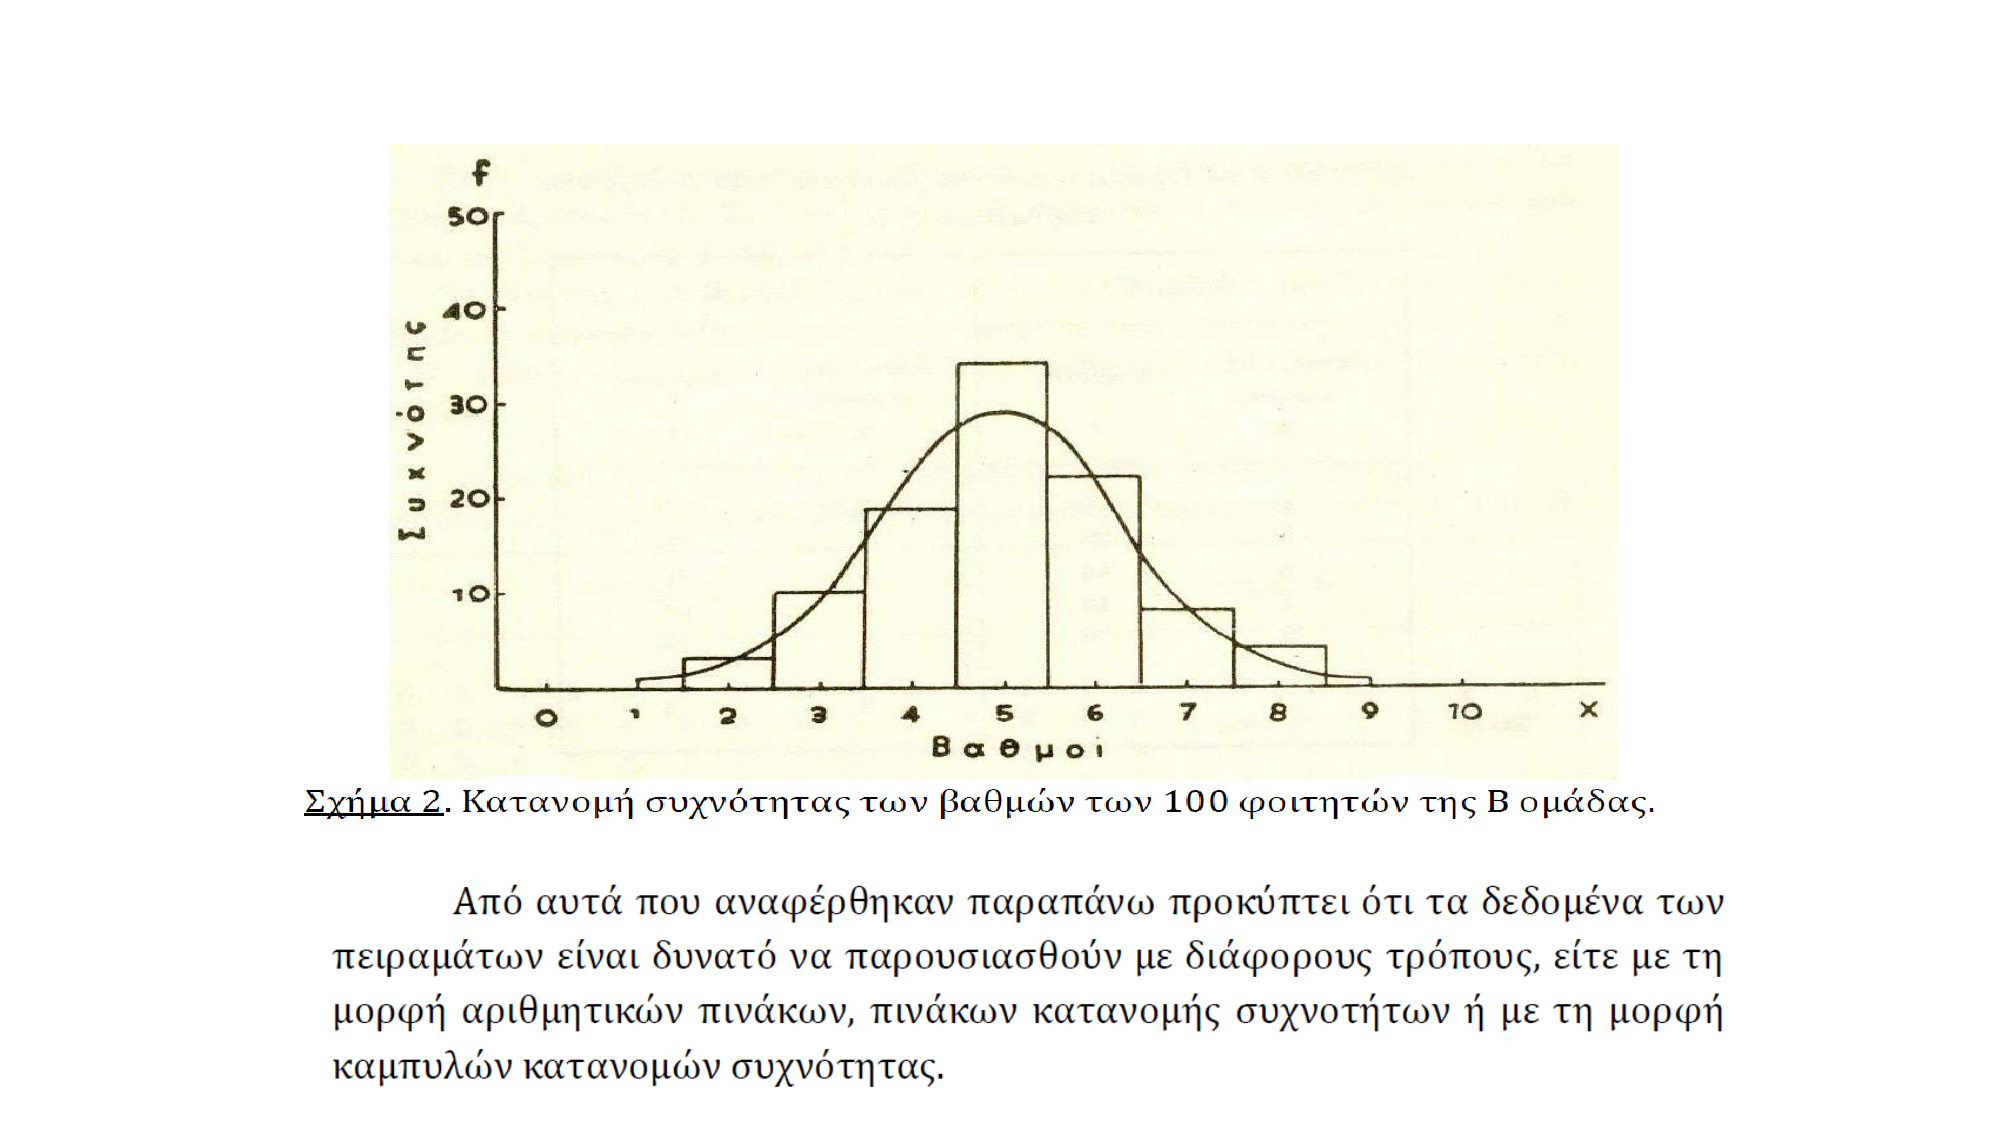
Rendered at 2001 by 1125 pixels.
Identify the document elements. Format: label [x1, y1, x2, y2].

picture [280, 867, 1879, 1099]
picture [156, 141, 1844, 841]
